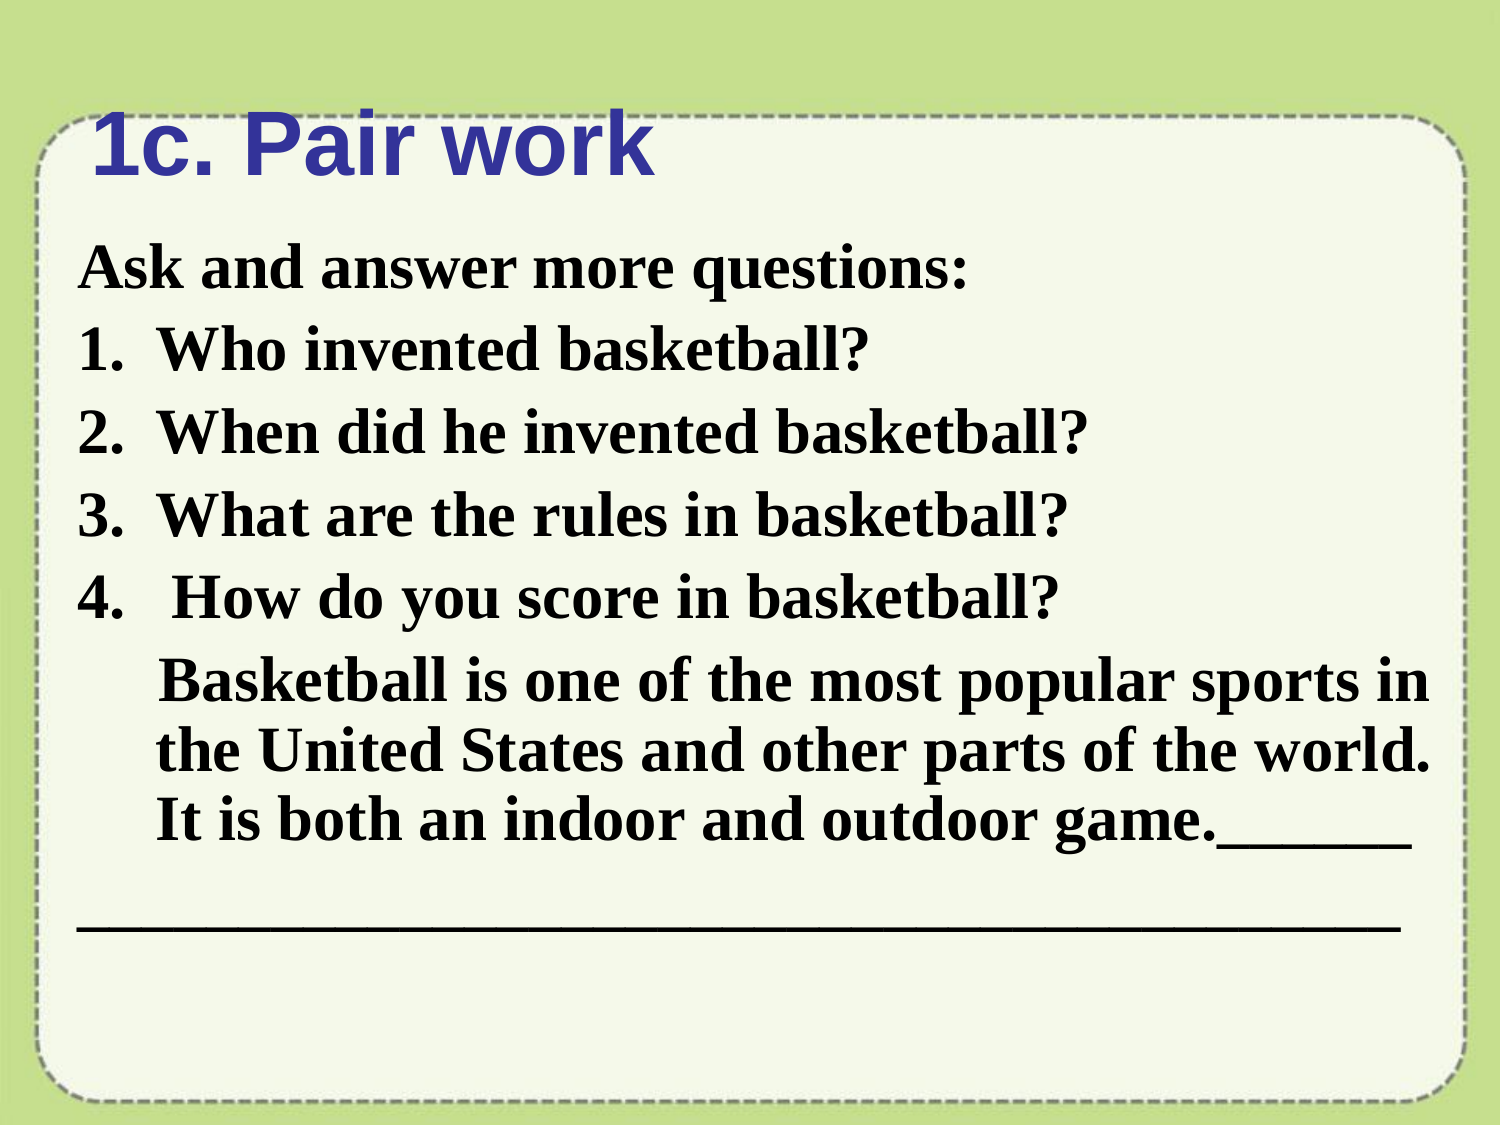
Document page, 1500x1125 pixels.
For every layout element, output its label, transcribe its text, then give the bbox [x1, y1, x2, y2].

list Ask and answer more questions: Who invented basketball? When did he invented basketball? What are the rules in basketball? How do you score in basketball? Basketball is one of the most popular sports in the United States and other parts of the world. It is both an indoor and outdoor game.______ _________________________________________ [62, 224, 1471, 991]
picture [0, 0, 1500, 1125]
title 1c. Pair work [75, 45, 1425, 224]
